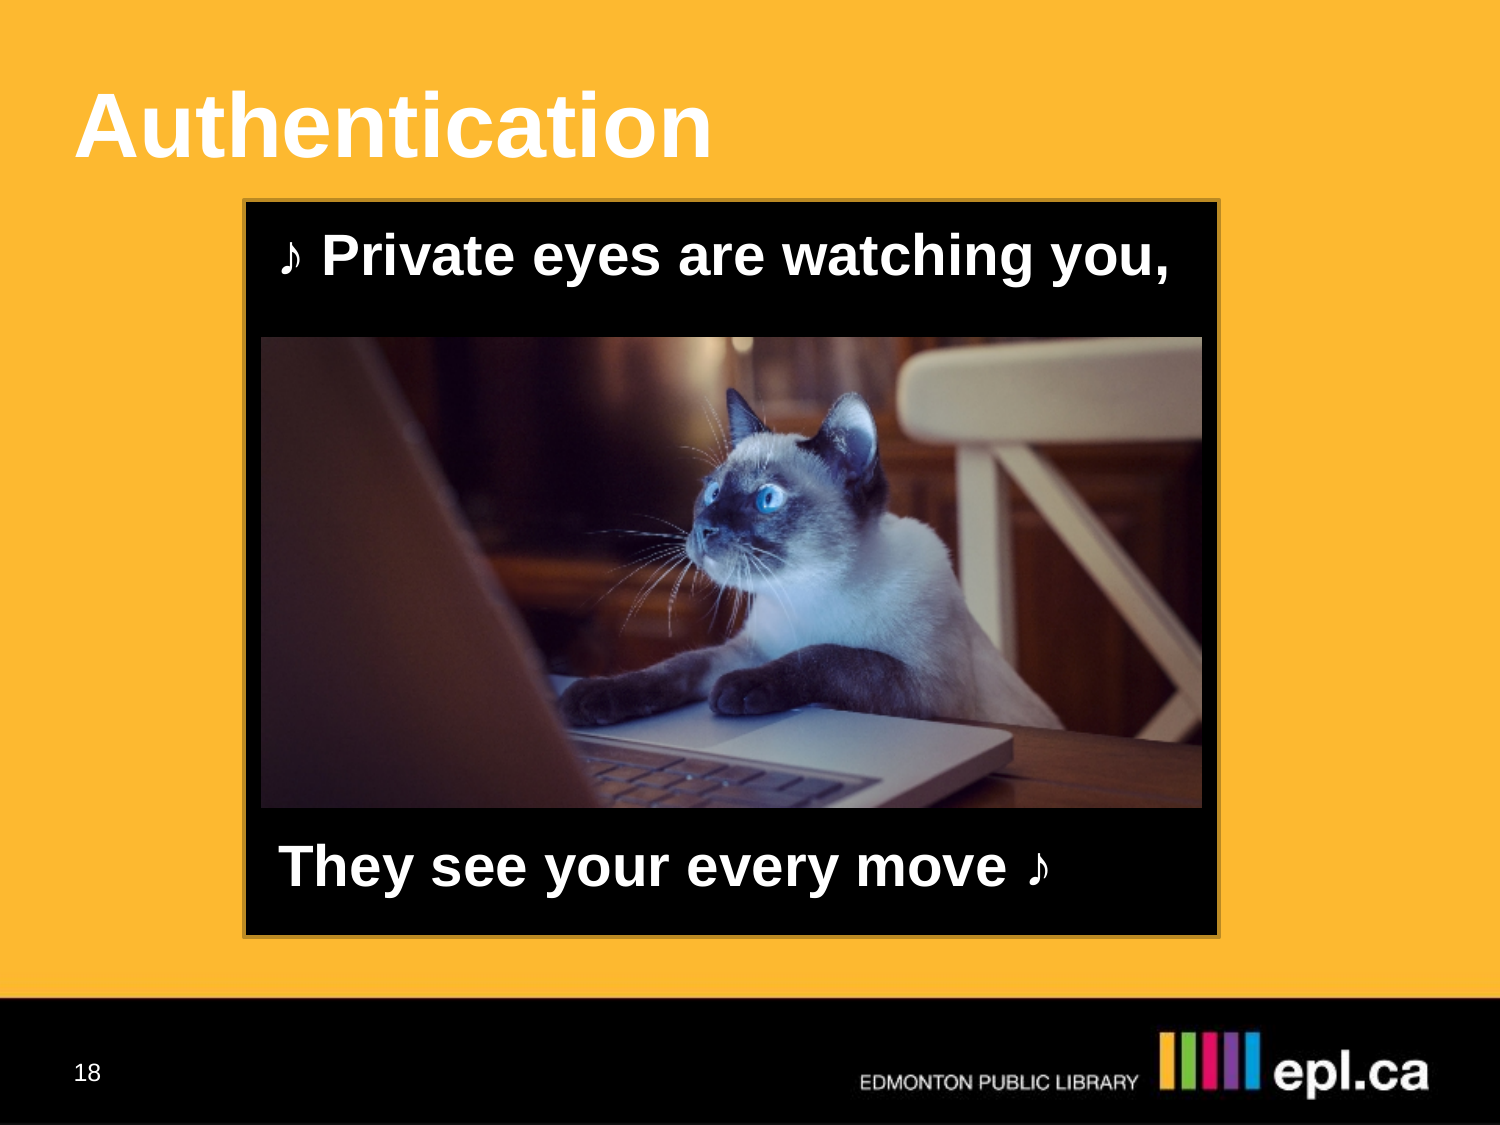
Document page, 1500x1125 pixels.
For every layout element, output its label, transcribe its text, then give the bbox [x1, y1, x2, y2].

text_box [243, 199, 1256, 938]
list Authentication [58, 58, 1430, 914]
slide_number 18 [58, 1041, 409, 1102]
picture [0, 0, 1500, 1125]
